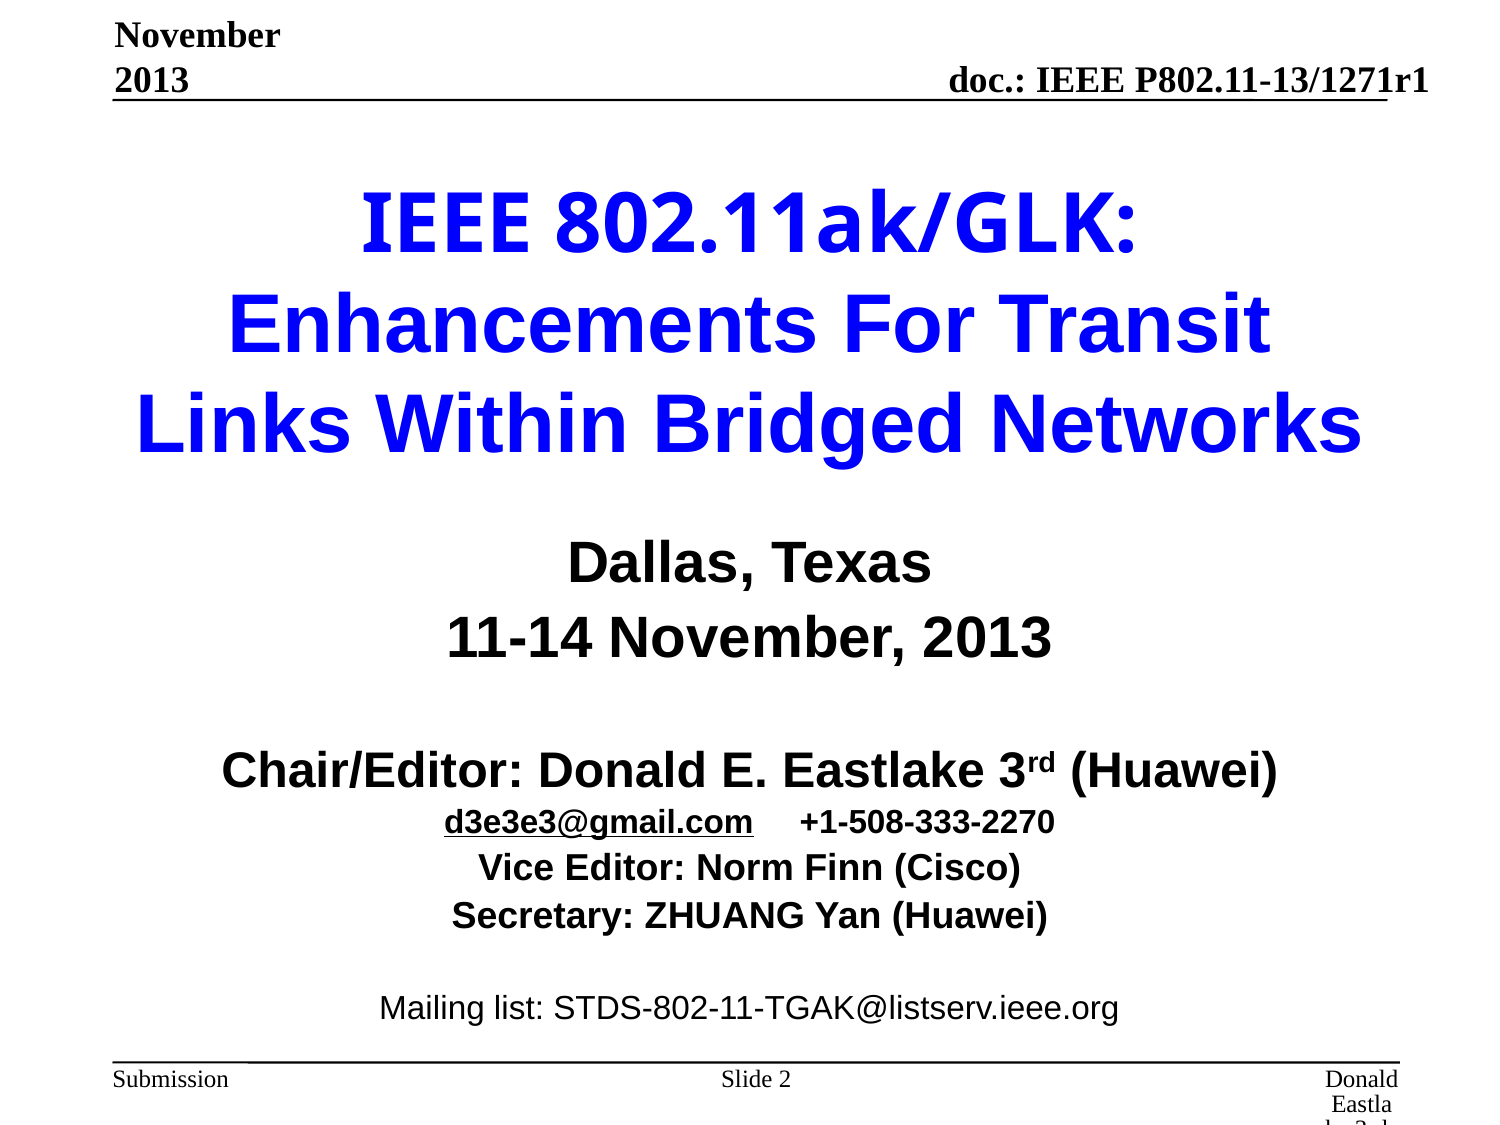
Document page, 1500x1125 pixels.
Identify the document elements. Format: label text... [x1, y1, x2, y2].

footer Donald Eastlake 3rd, Huawei Technologies [1325, 1062, 1402, 1093]
title IEEE 802.11ak/GLK: Enhancements For Transit Links Within Bridged Networks [112, 125, 1388, 513]
list Dallas, Texas 11-14 November, 2013 Chair/Editor: Donald E. Eastlake 3rd (Huawei) d3e3e3@gmail.com +1-508-333-2270 Vice Editor: Norm Finn (Cisco) Secretary: ZHUANG Yan (Huawei) Mailing list: STDS-802-11-TGAK@listserv.ieee.org [99, 525, 1400, 1075]
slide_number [114, 54, 290, 100]
slide_number Slide 2 [712, 1075, 800, 1093]
